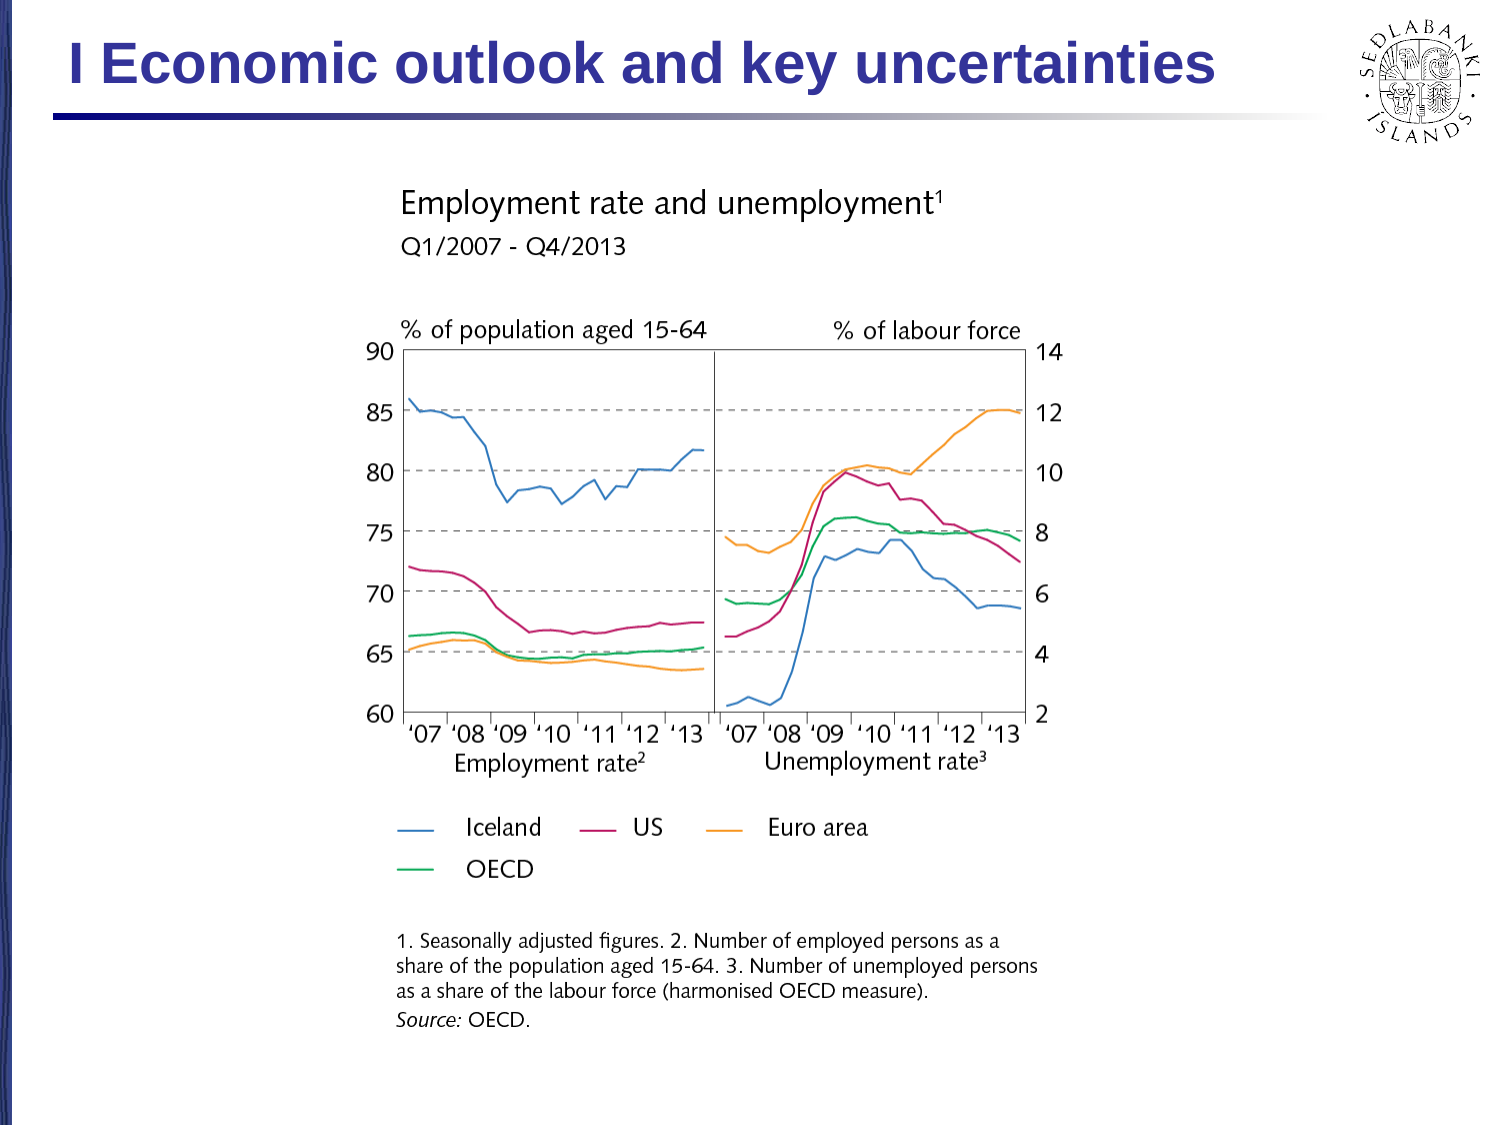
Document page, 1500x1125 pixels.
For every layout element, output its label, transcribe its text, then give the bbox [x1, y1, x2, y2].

title I Economic outlook and key uncertainties [52, 10, 1330, 111]
picture [0, 0, 12, 1125]
picture [1357, 18, 1482, 149]
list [365, 175, 1147, 1033]
